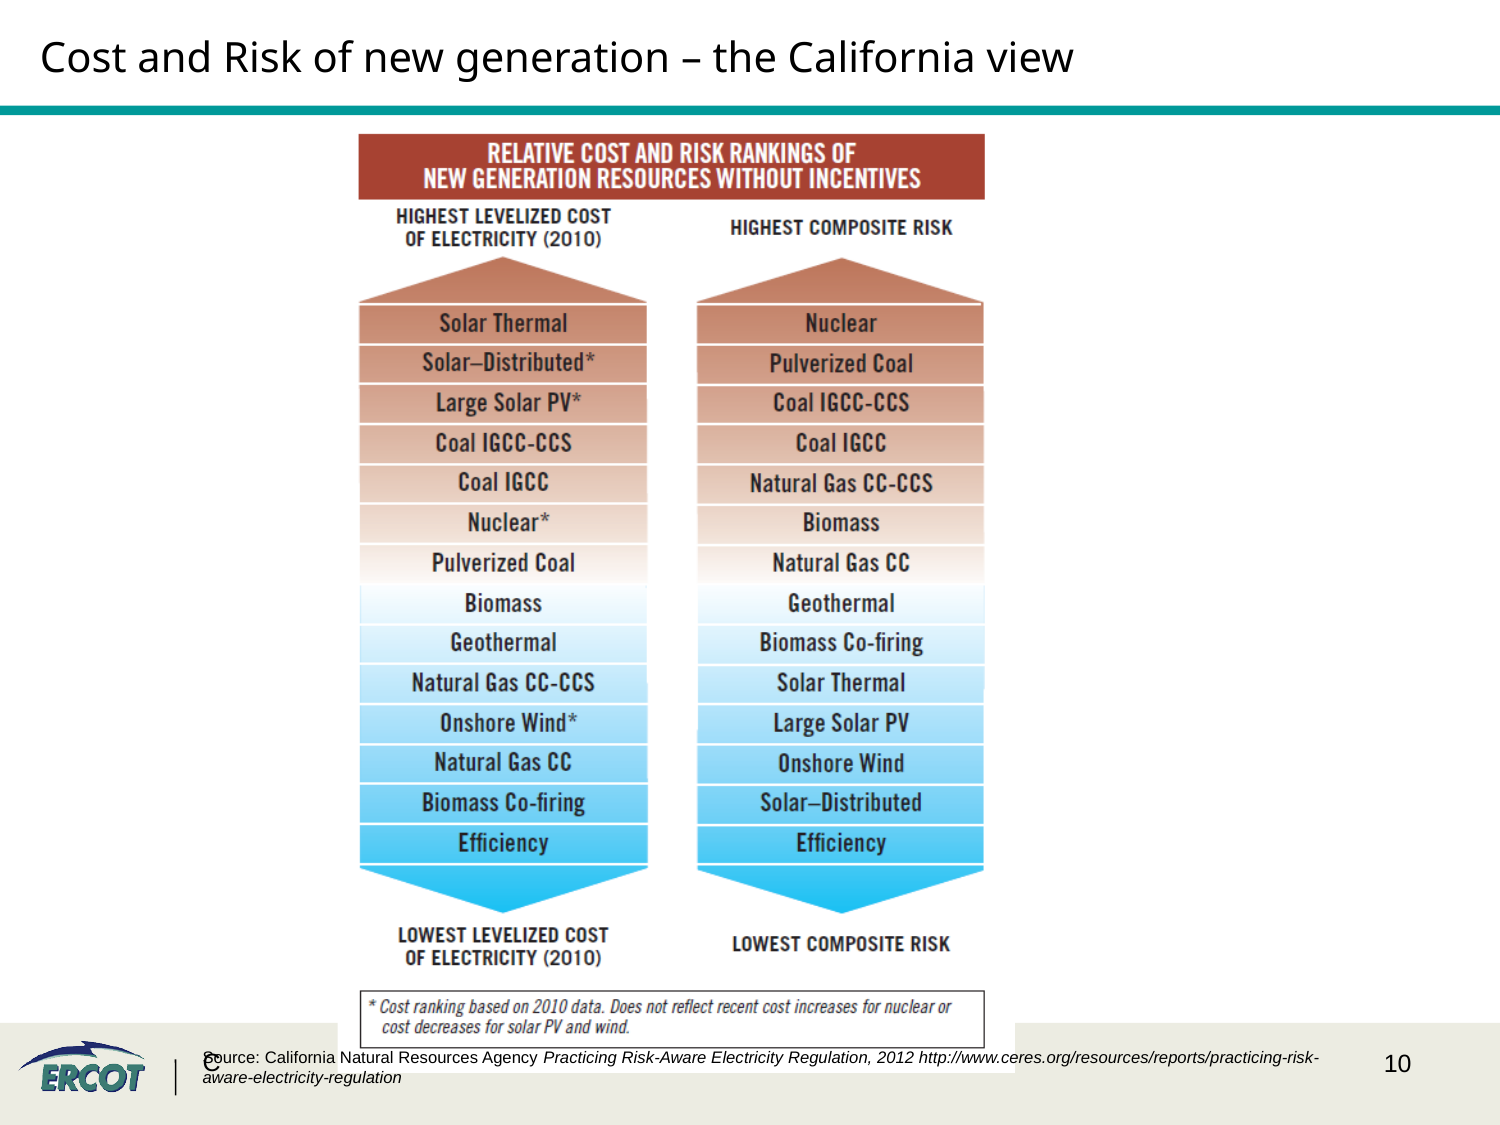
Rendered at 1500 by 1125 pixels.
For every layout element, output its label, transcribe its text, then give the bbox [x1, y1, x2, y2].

text_box Source: California Natural Resources Agency Practicing Risk-Aware Electricity Regulation, 2012 http://www.ceres.org/resources/reports/practicing-risk-aware-electricity-regulation [187, 1039, 1338, 1118]
picture [337, 124, 1016, 1074]
title Cost and Risk of new generation – the California view [24, 0, 1450, 113]
picture [10, 1031, 151, 1111]
